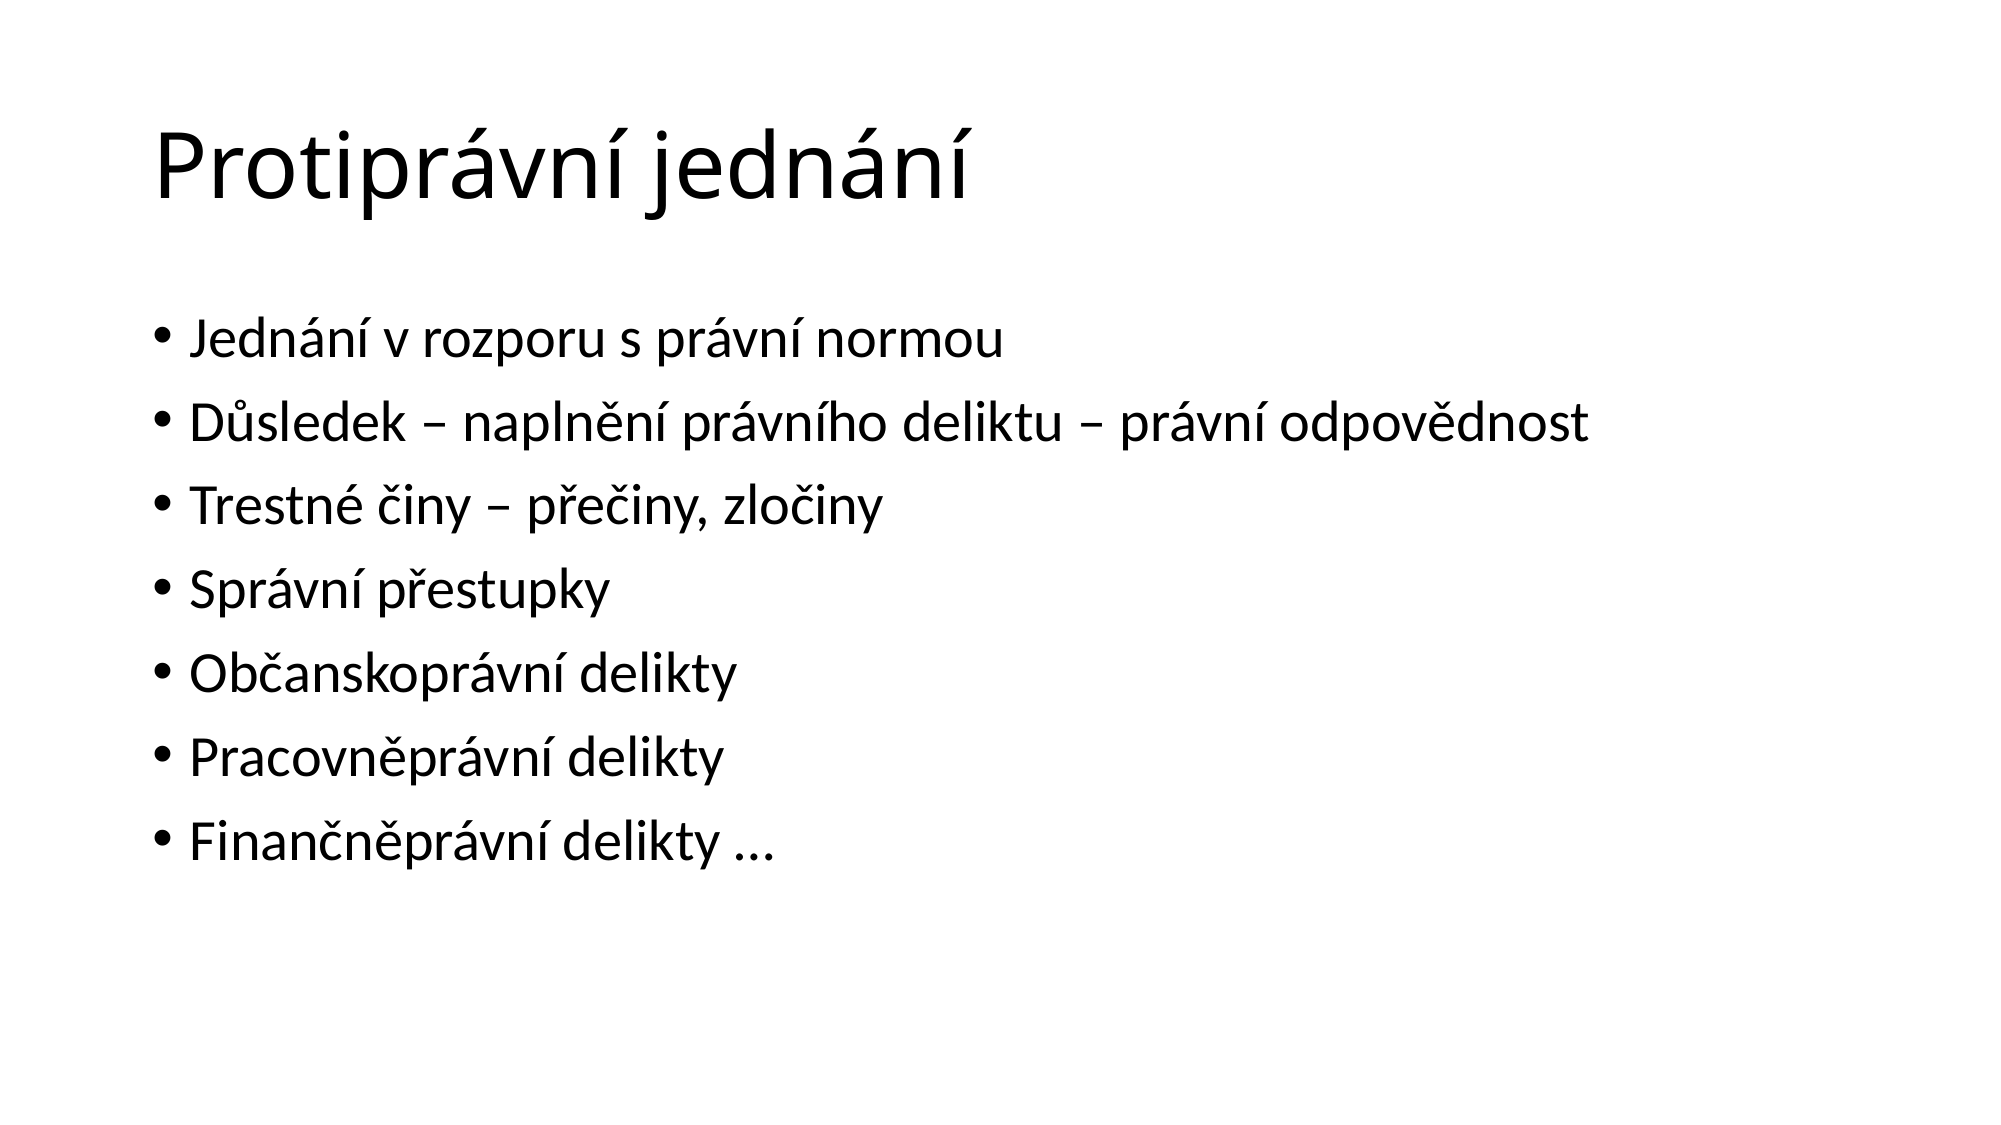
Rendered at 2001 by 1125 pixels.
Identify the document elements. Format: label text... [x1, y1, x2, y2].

title Protiprávní jednání [137, 59, 1863, 278]
list Jednání v rozporu s právní normou Důsledek – naplnění právního deliktu – právní odpovědnost Trestné činy – přečiny, zločiny Správní přestupky Občanskoprávní delikty Pracovněprávní delikty Finančněprávní delikty … [137, 299, 1863, 1014]
